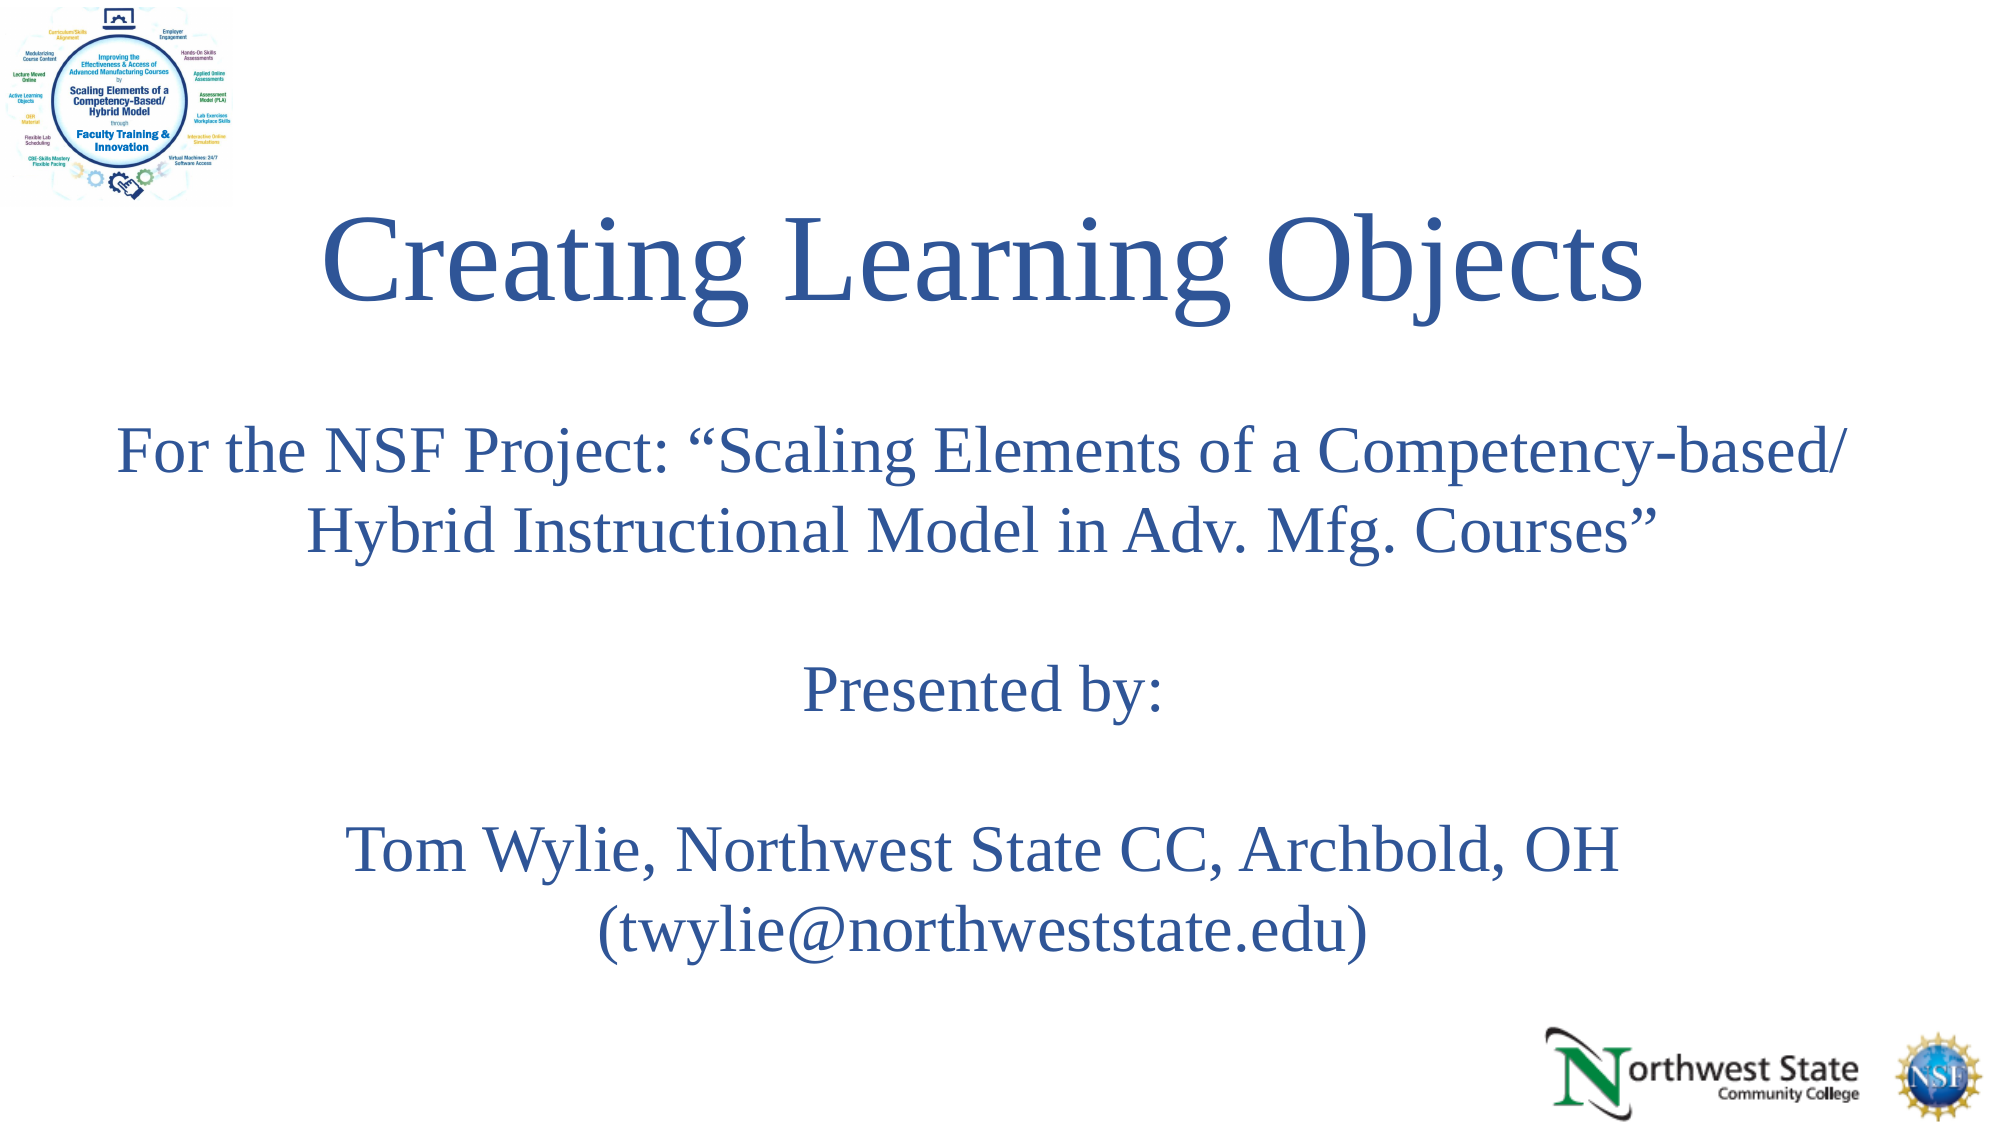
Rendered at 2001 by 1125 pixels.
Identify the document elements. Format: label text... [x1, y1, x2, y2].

picture [1540, 1021, 1987, 1125]
picture [0, 7, 233, 207]
text_box Creating Learning Objects For the NSF Project: “Scaling Elements of a Competency-based/ Hybrid Instructional Model in Adv. Mfg. Courses” Presented by: Tom Wylie, Northwest State CC, Archbold, OH (twylie@northweststate.edu) [101, 168, 1867, 973]
